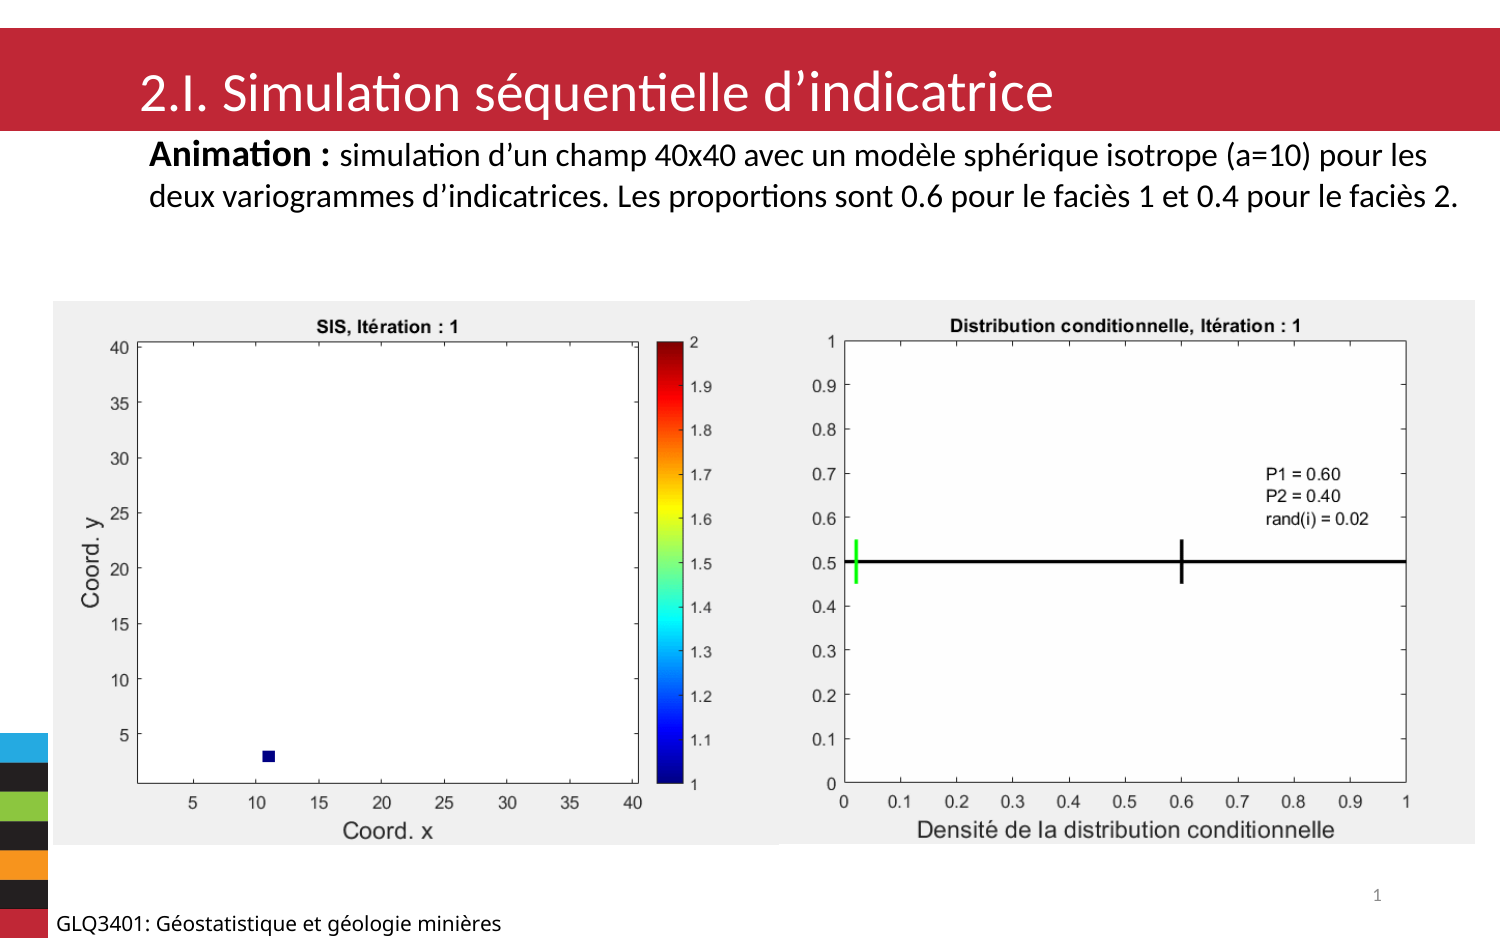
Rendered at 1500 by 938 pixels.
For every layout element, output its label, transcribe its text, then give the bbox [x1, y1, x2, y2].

text_box Animation : simulation d’un champ 40x40 avec un modèle sphérique isotrope (a=10) pour les deux variogrammes d’indicatrices. Les proportions sont 0.6 pour le faciès 1 et 0.4 pour le faciès 2. [134, 121, 1490, 222]
picture [0, 733, 48, 938]
text_box [0, 28, 1500, 132]
slide_number 1 [1059, 868, 1397, 919]
text_box GLQ3401: Géostatistique et géologie minières [48, 903, 1186, 938]
picture [53, 300, 1475, 845]
text_box 2.I. Simulation séquentielle d’indicatrice [125, 45, 1270, 197]
